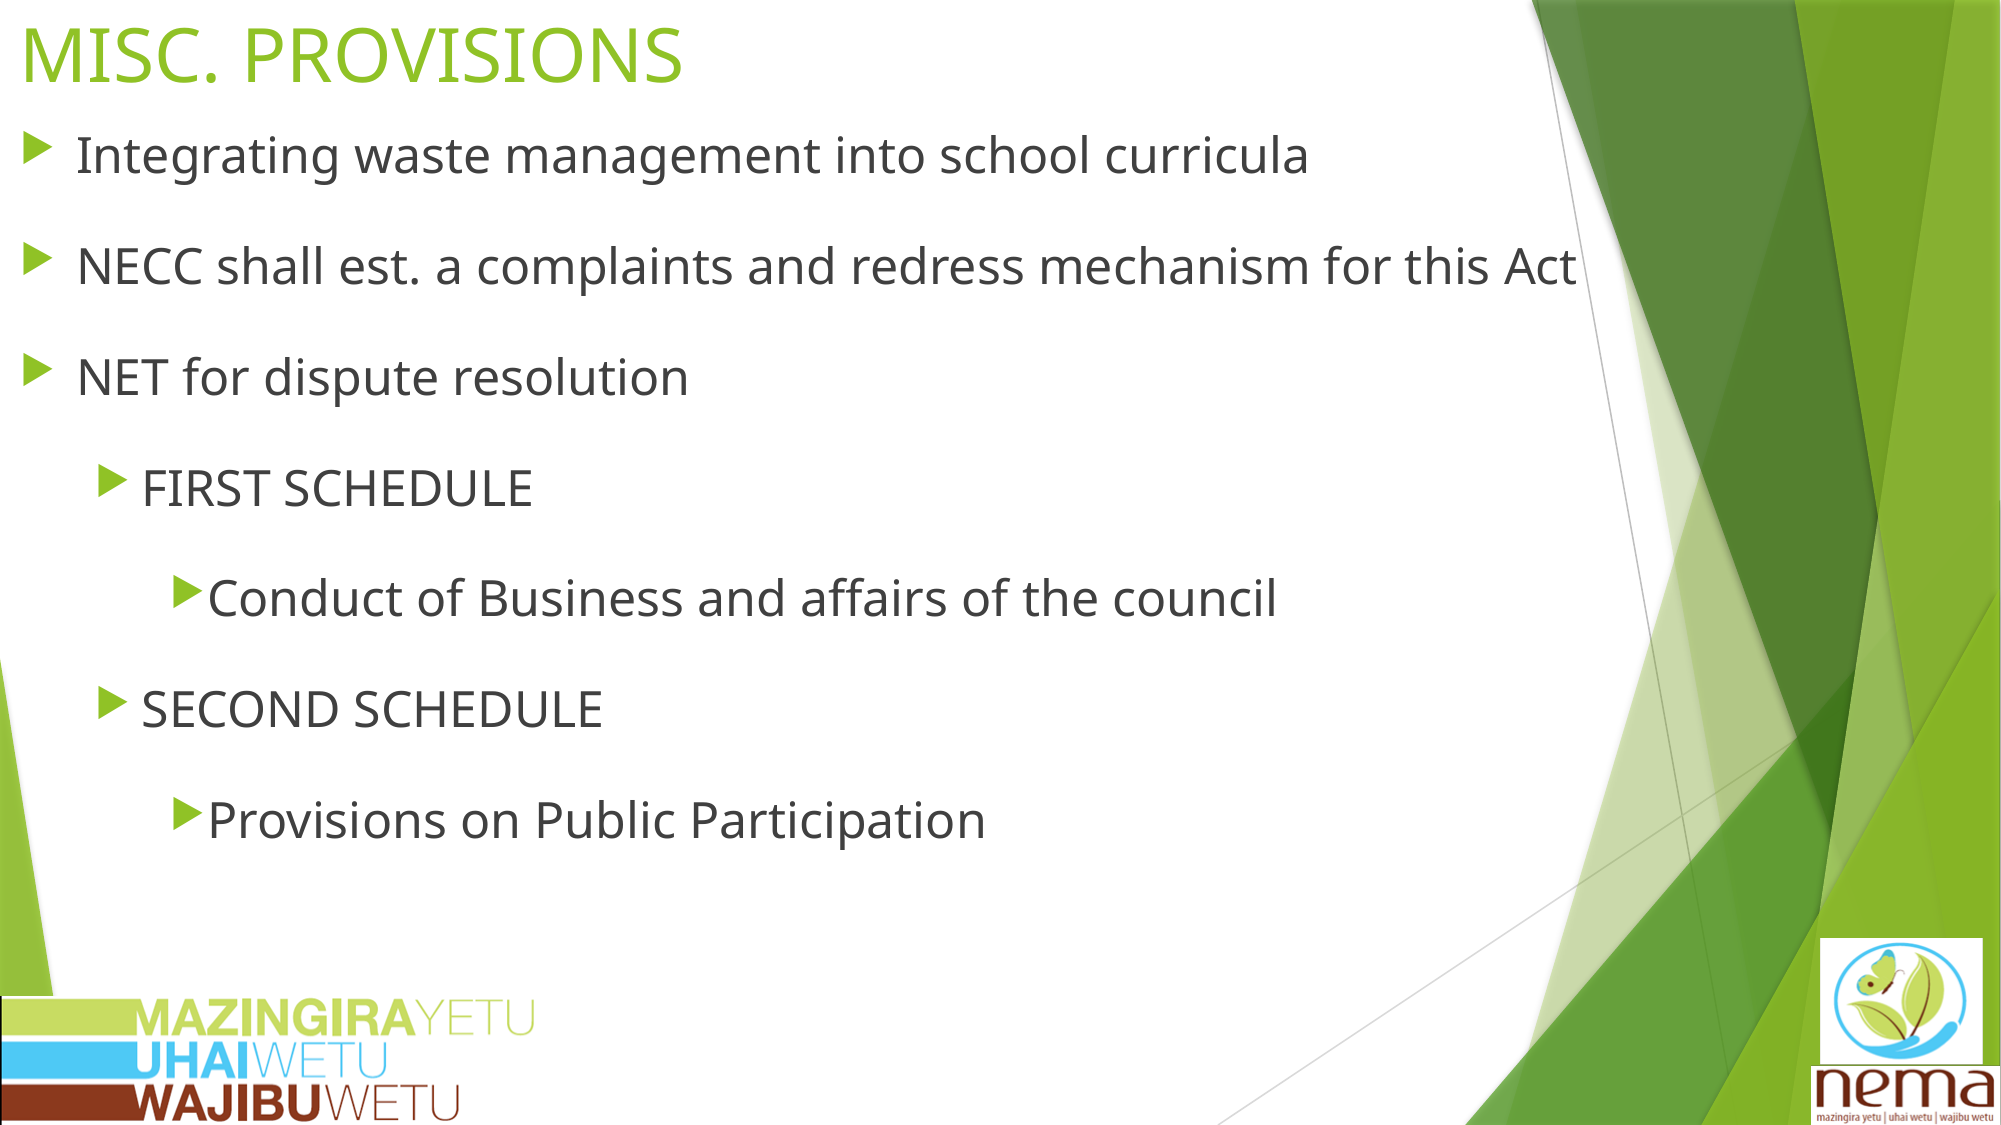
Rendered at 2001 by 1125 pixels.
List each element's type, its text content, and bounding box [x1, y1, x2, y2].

title MISC. PROVISIONS [4, 0, 1415, 85]
picture [1811, 938, 2000, 1125]
picture [0, 996, 539, 1125]
list Integrating waste management into school curricula NECC shall est. a complaints and redress mechanism for this Act NET for dispute resolution FIRST SCHEDULE Conduct of Business and affairs of the council SECOND SCHEDULE Provisions on Public Participation [4, 85, 1989, 997]
